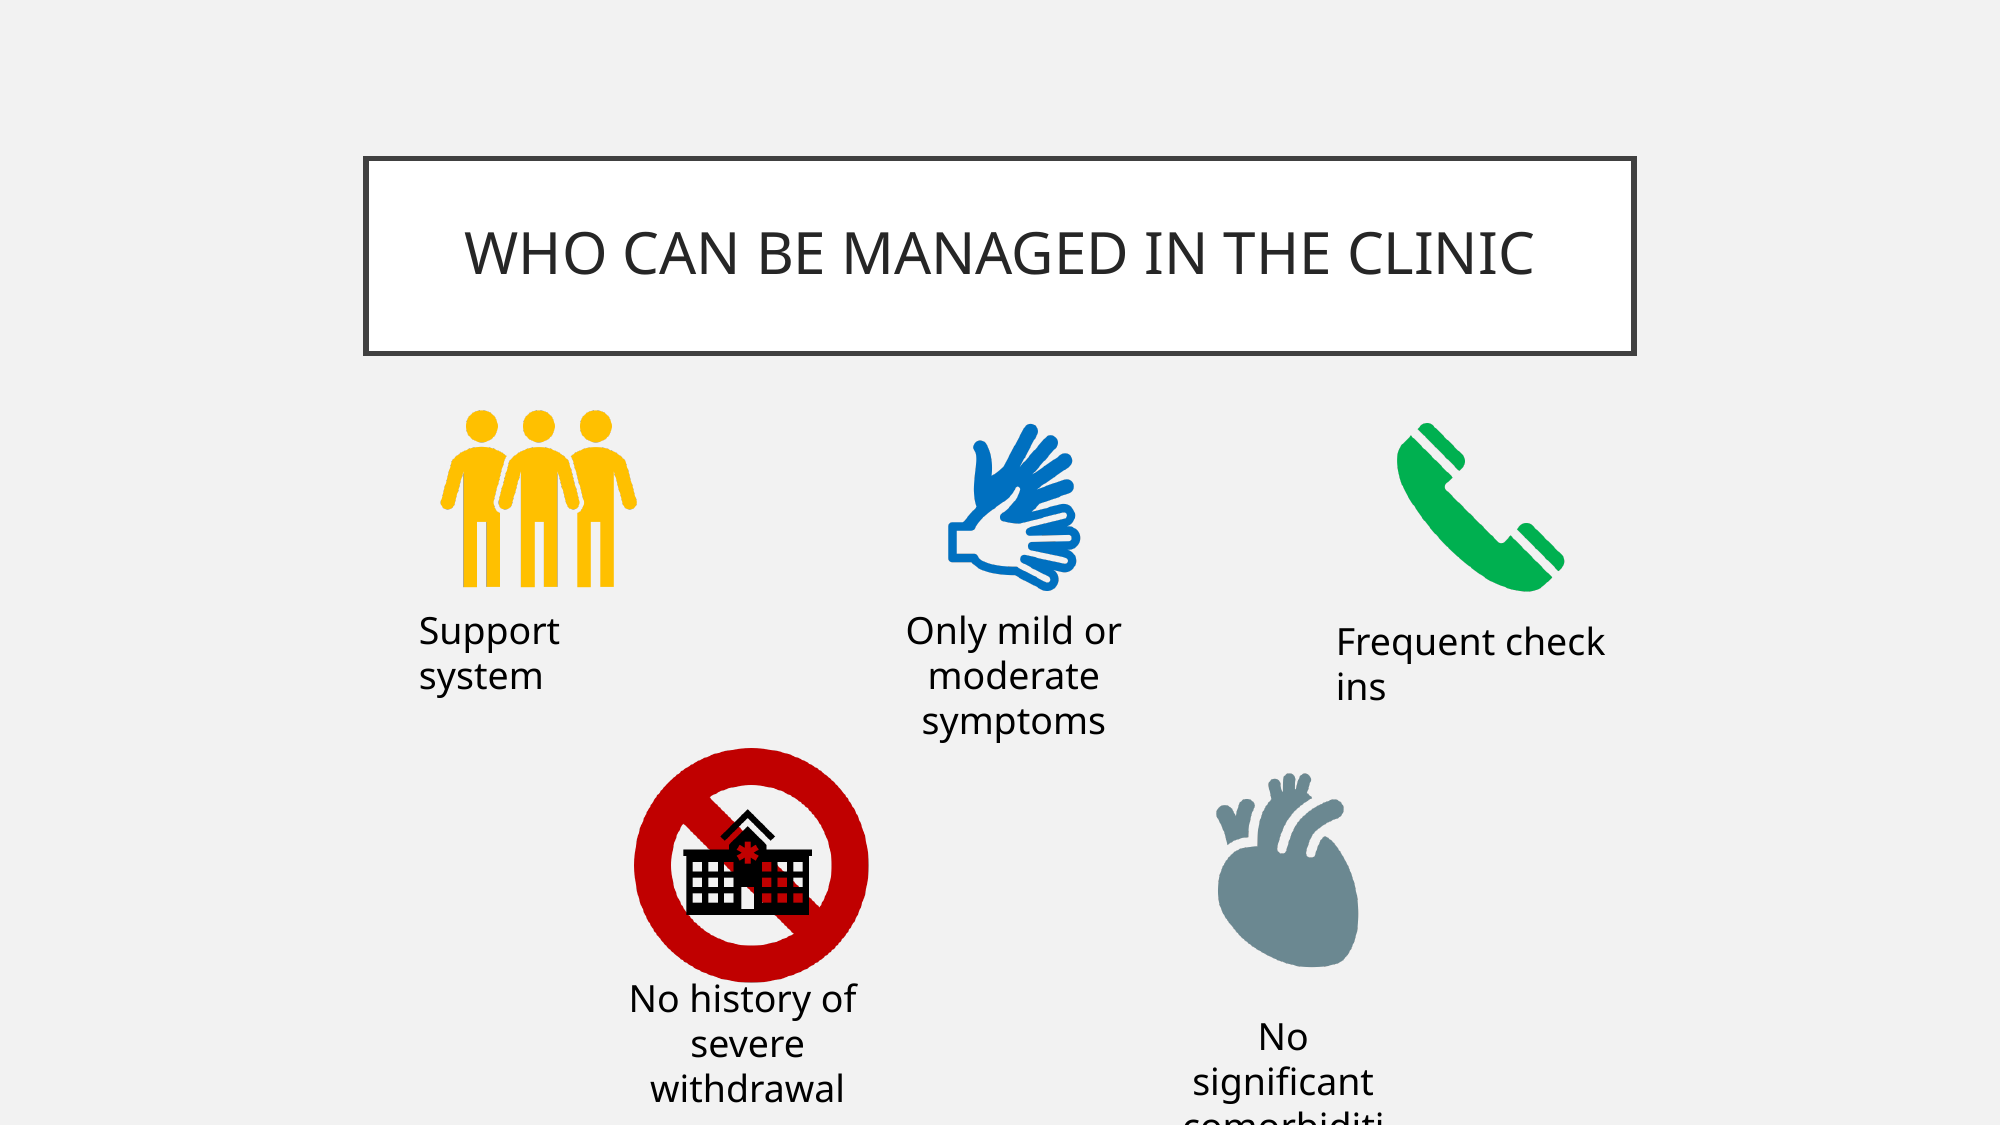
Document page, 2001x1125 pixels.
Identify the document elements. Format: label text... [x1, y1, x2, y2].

text_box Support system [403, 599, 674, 705]
picture [913, 406, 1115, 608]
text_box No history of severe withdrawal [594, 967, 902, 1118]
title WHO CAN BE MANAGED IN THE CLINIC [363, 156, 1637, 356]
text_box Only mild or moderate symptoms [840, 599, 1187, 750]
picture [1379, 406, 1581, 608]
text_box No significant comorbidities [1163, 1005, 1403, 1125]
picture [603, 717, 899, 1013]
text_box Frequent check ins [1320, 610, 1641, 716]
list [429, 389, 648, 608]
picture [1171, 754, 1404, 987]
